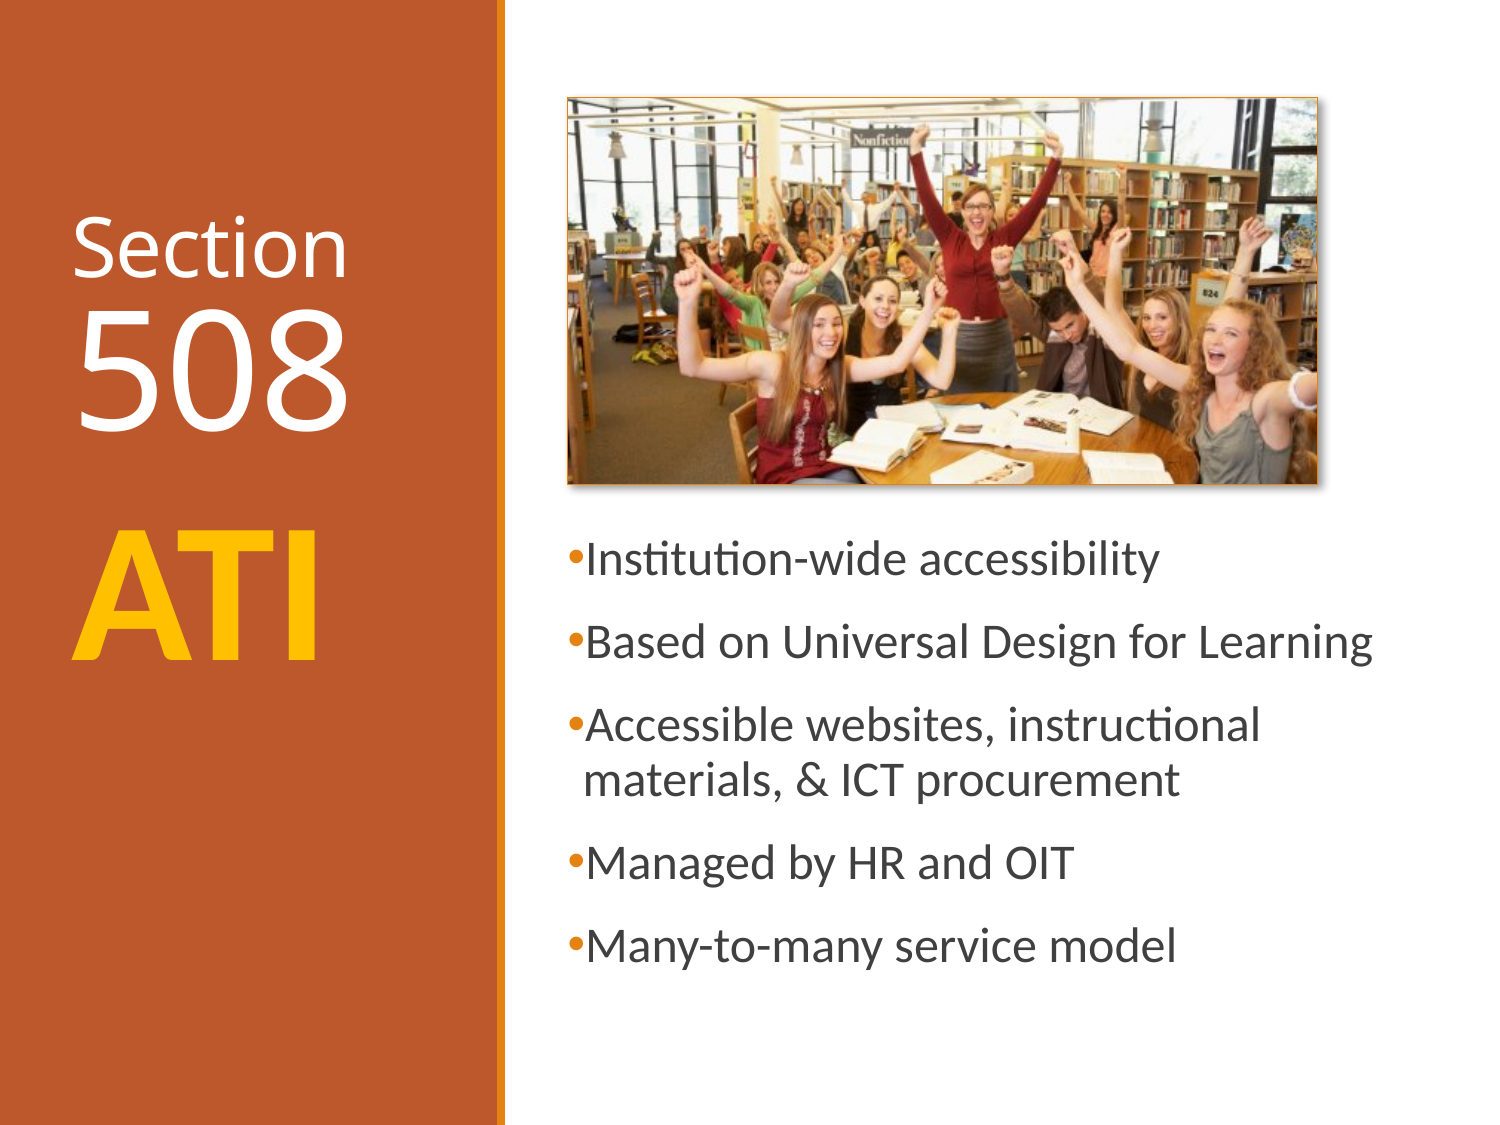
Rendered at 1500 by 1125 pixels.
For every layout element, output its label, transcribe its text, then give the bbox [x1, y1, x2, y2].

list Institution-wide accessibility Based on Universal Design for Learning Accessible websites, instructional materials, & ICT procurement Managed by HR and OIT Many-to-many service model [567, 525, 1390, 1035]
title Section 508 [56, 97, 451, 473]
list ATI [56, 479, 451, 1035]
picture [567, 96, 1319, 486]
